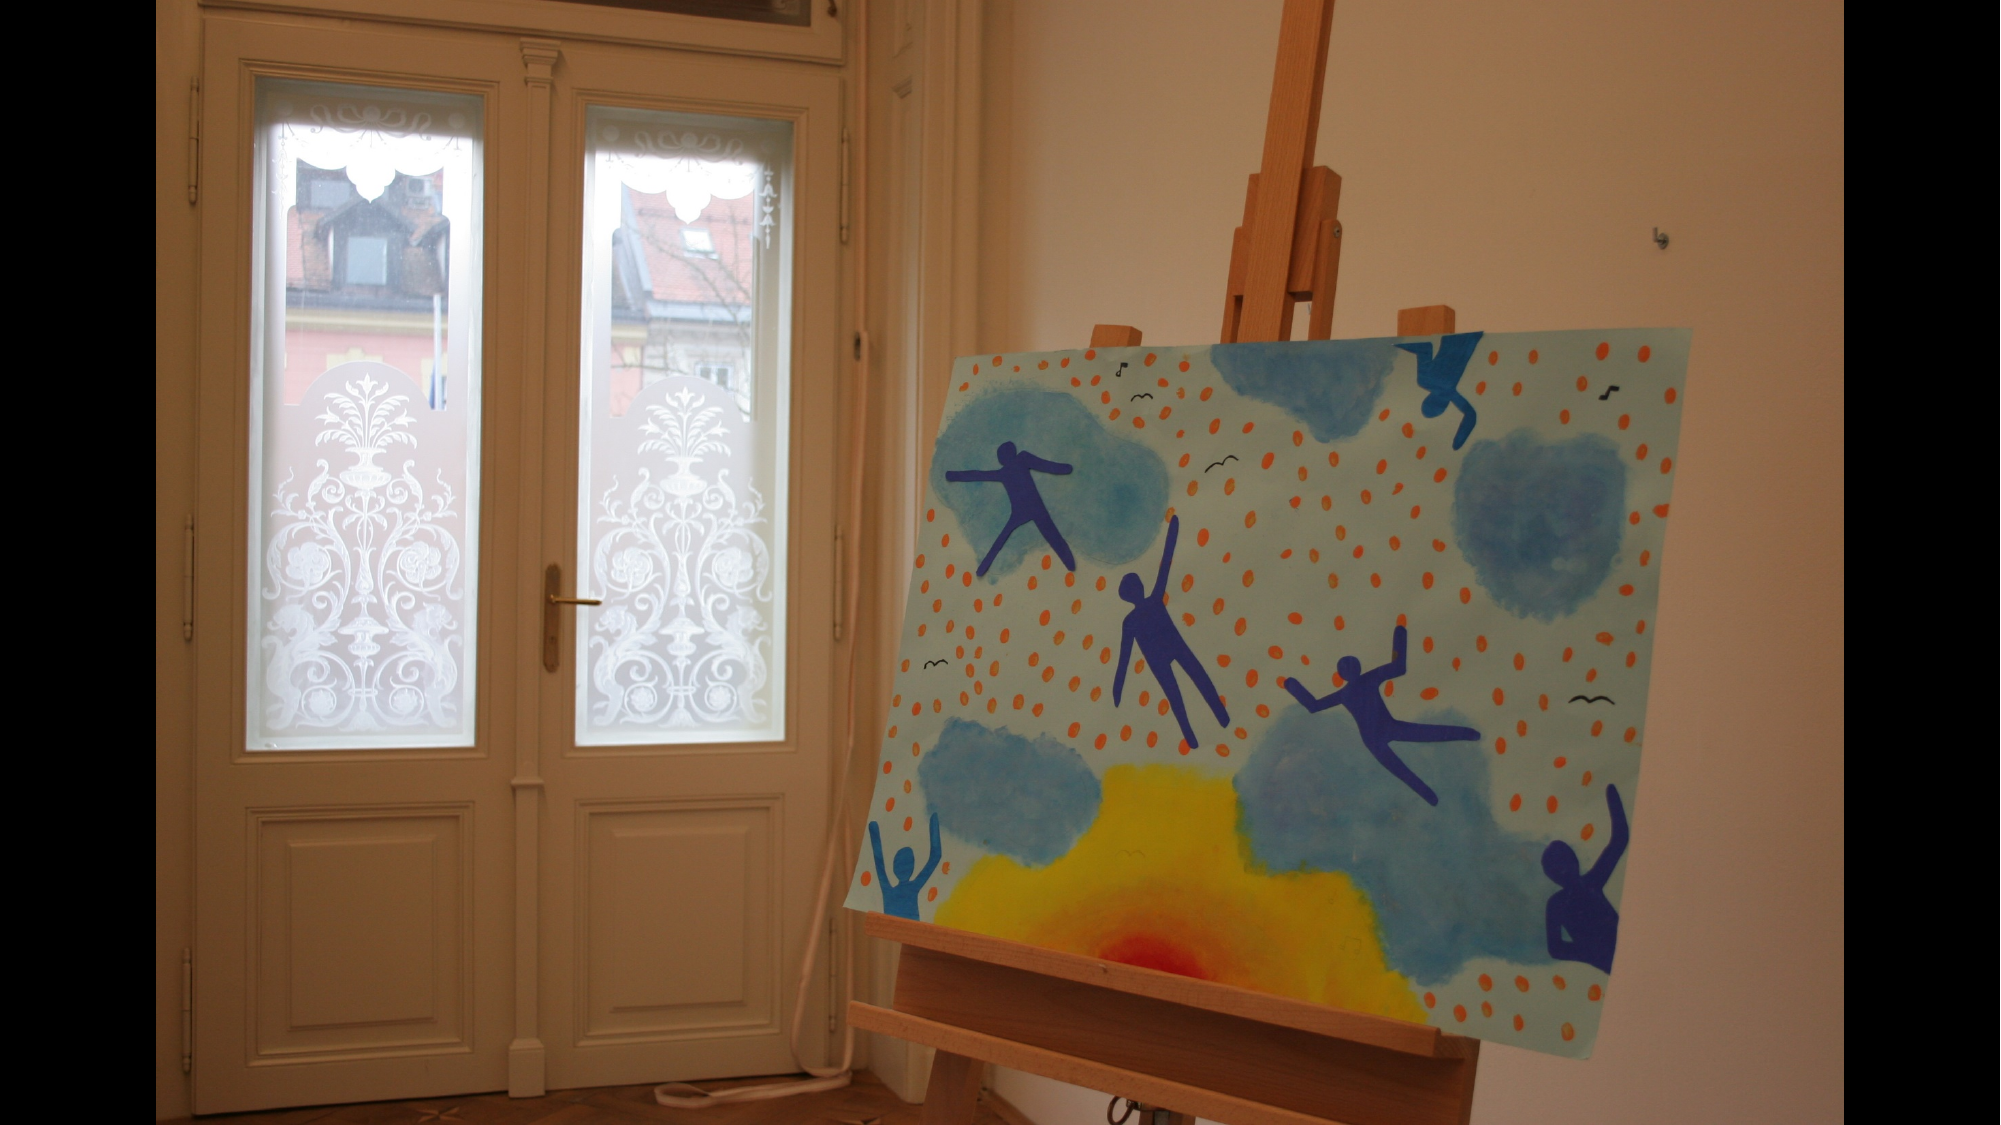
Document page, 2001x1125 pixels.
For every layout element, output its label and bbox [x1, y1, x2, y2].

picture [156, 0, 1844, 1125]
